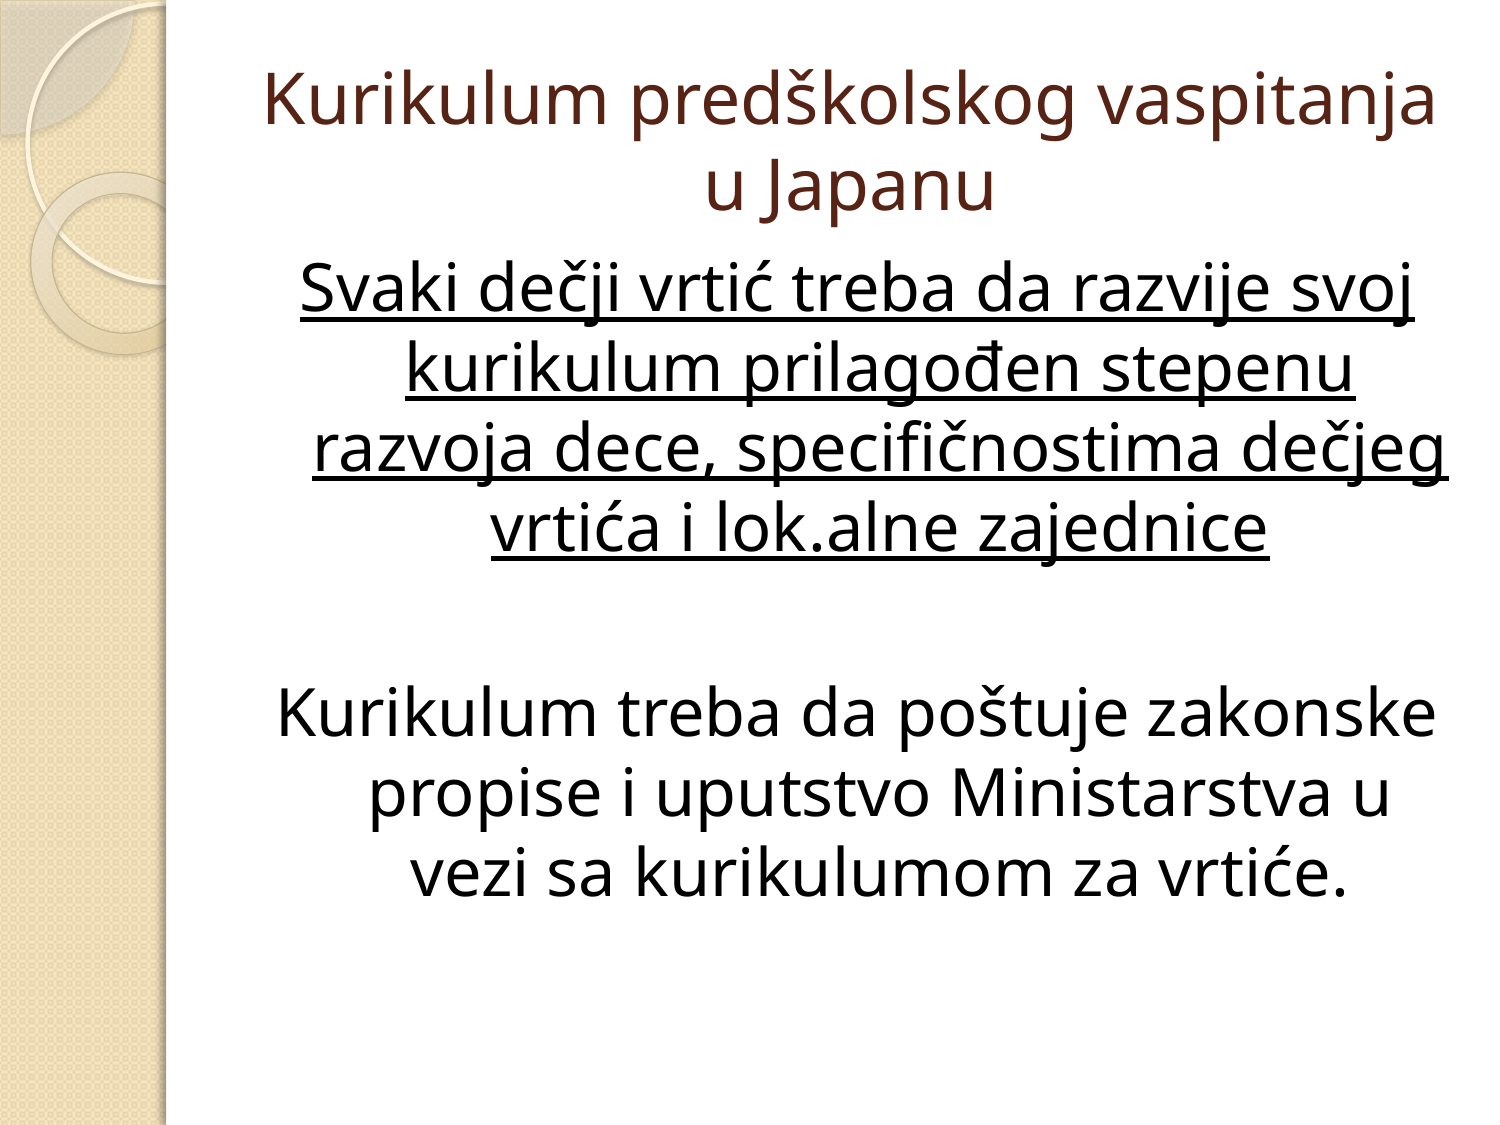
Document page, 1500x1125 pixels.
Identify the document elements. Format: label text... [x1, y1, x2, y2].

title Kurikulum predškolskog vaspitanja u Japanu [235, 45, 1466, 233]
list Svaki dečji vrtić treba da razvije svoj kurikulum prilagođen stepenu razvoja dece, specifičnostima dečjeg vrtića i lok.alne zajednice Kurikulum treba da poštuje zakonske propise i uputstvo Ministarstva u vezi sa kurikulumom za vrtiće. [235, 237, 1466, 1025]
